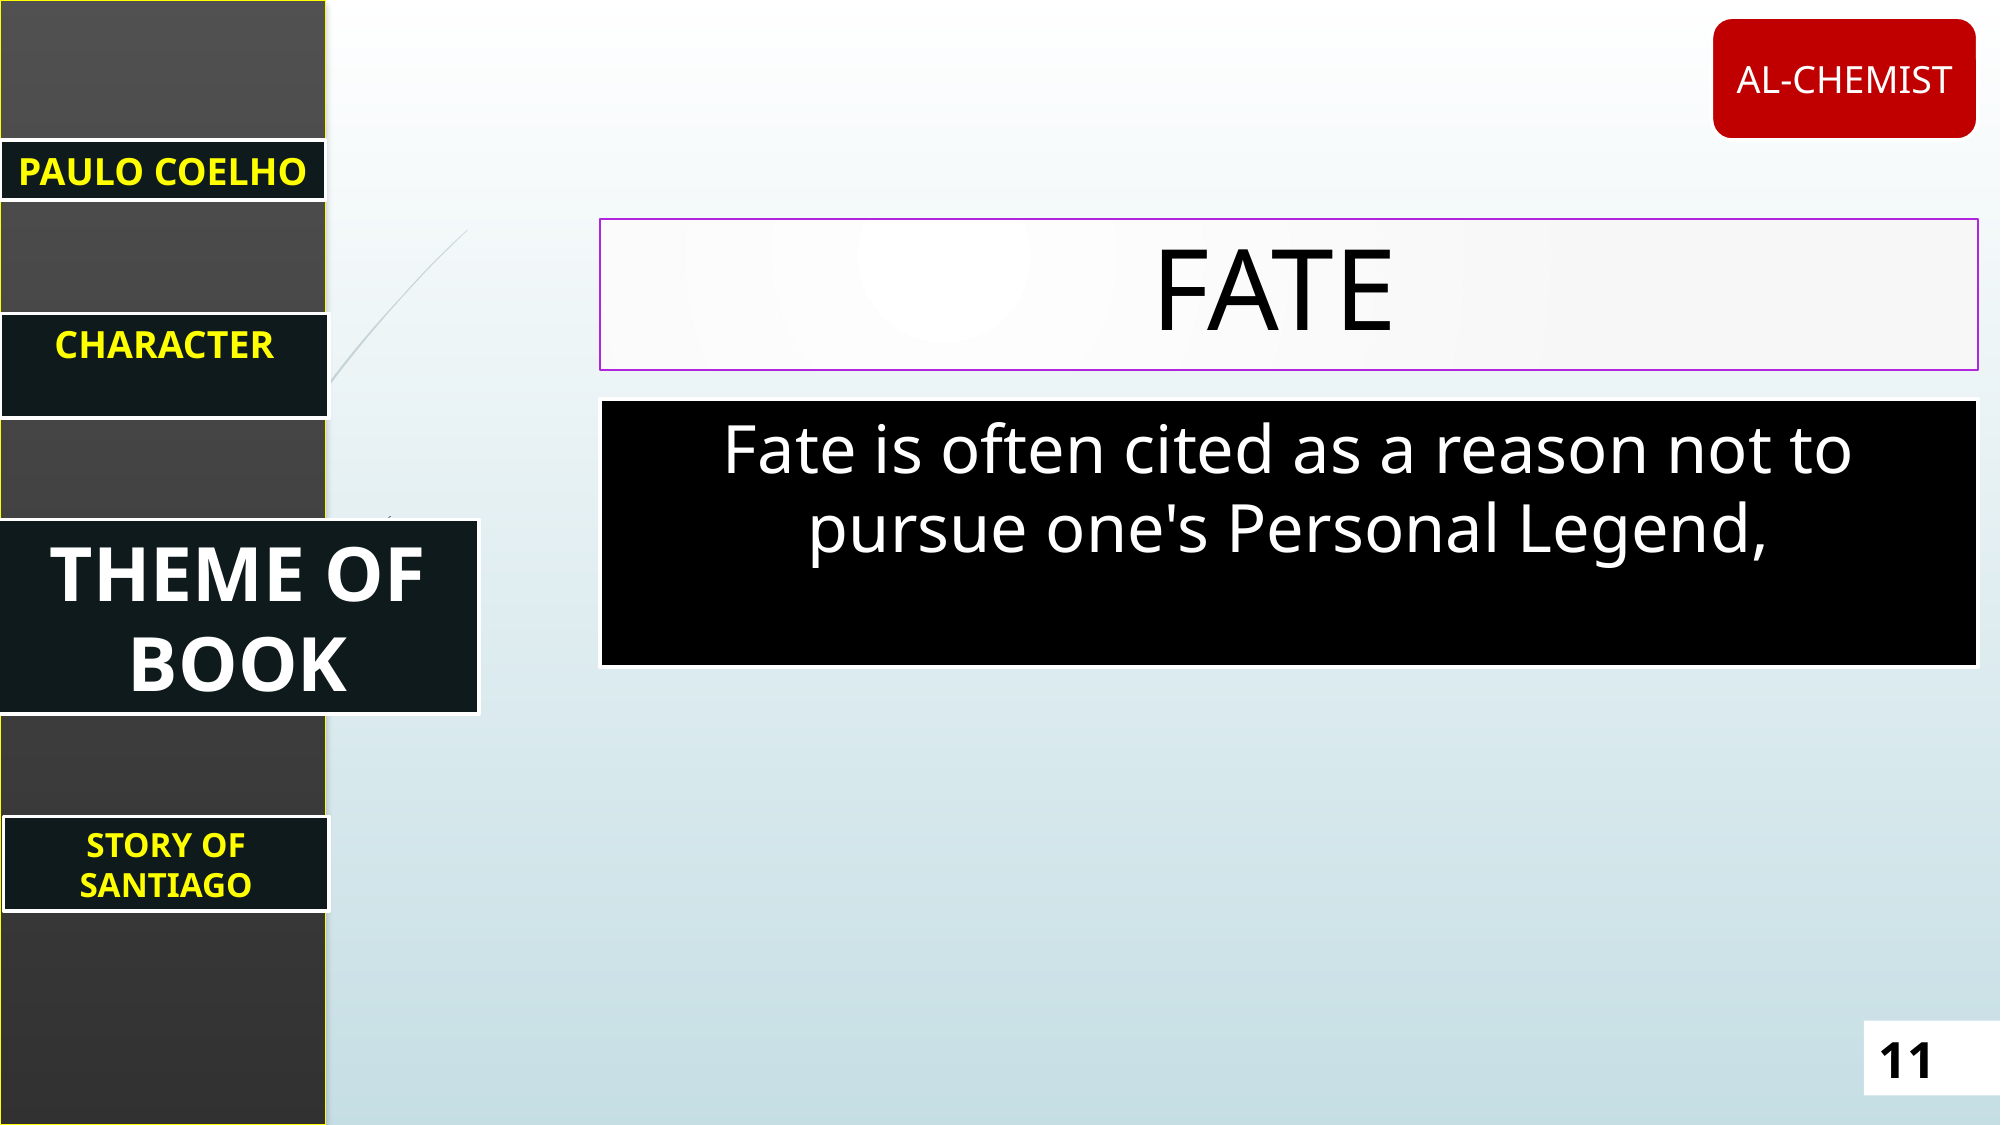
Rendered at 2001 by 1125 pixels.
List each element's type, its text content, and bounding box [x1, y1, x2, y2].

text_box Fate [599, 218, 1979, 371]
text_box AL-CHEMIST [1709, 15, 1980, 142]
text_box 11 [1863, 1020, 2000, 1096]
list Fate is often cited as a reason not to pursue one's Personal Legend, [598, 397, 1980, 669]
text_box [0, 0, 480, 1125]
